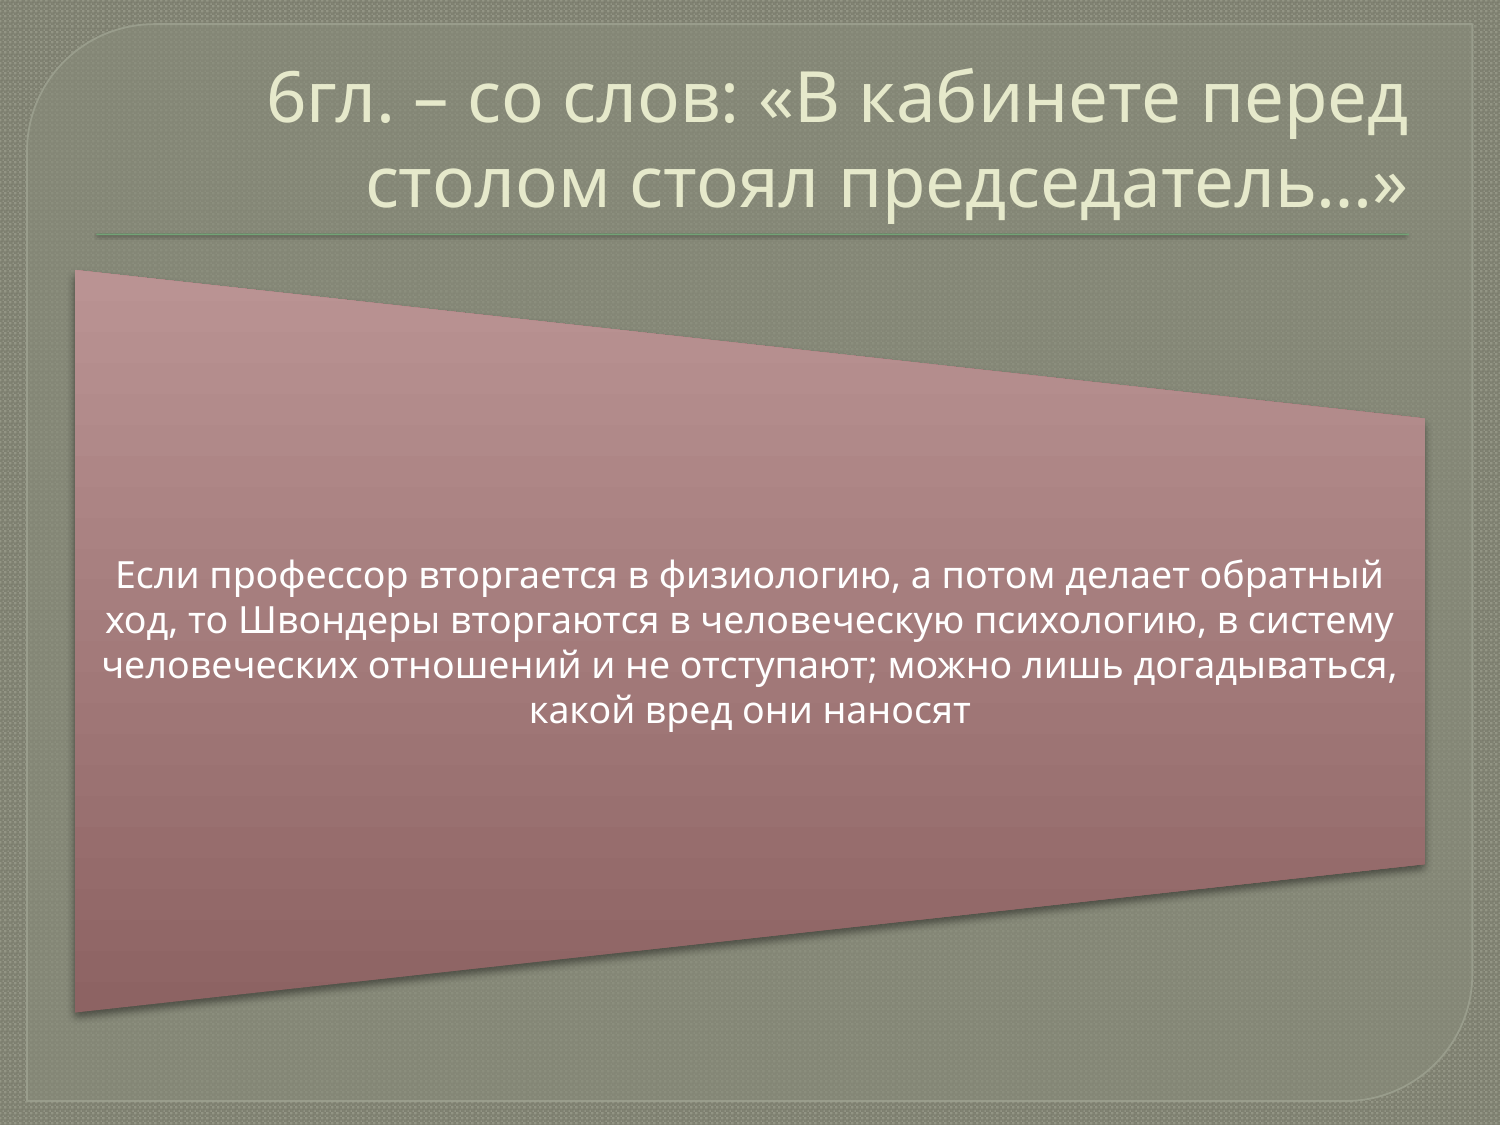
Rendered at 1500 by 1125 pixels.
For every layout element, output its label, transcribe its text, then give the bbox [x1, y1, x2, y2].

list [74, 269, 1426, 1013]
title 6гл. – со слов: «В кабинете перед столом стоял председатель…» [75, 41, 1425, 230]
